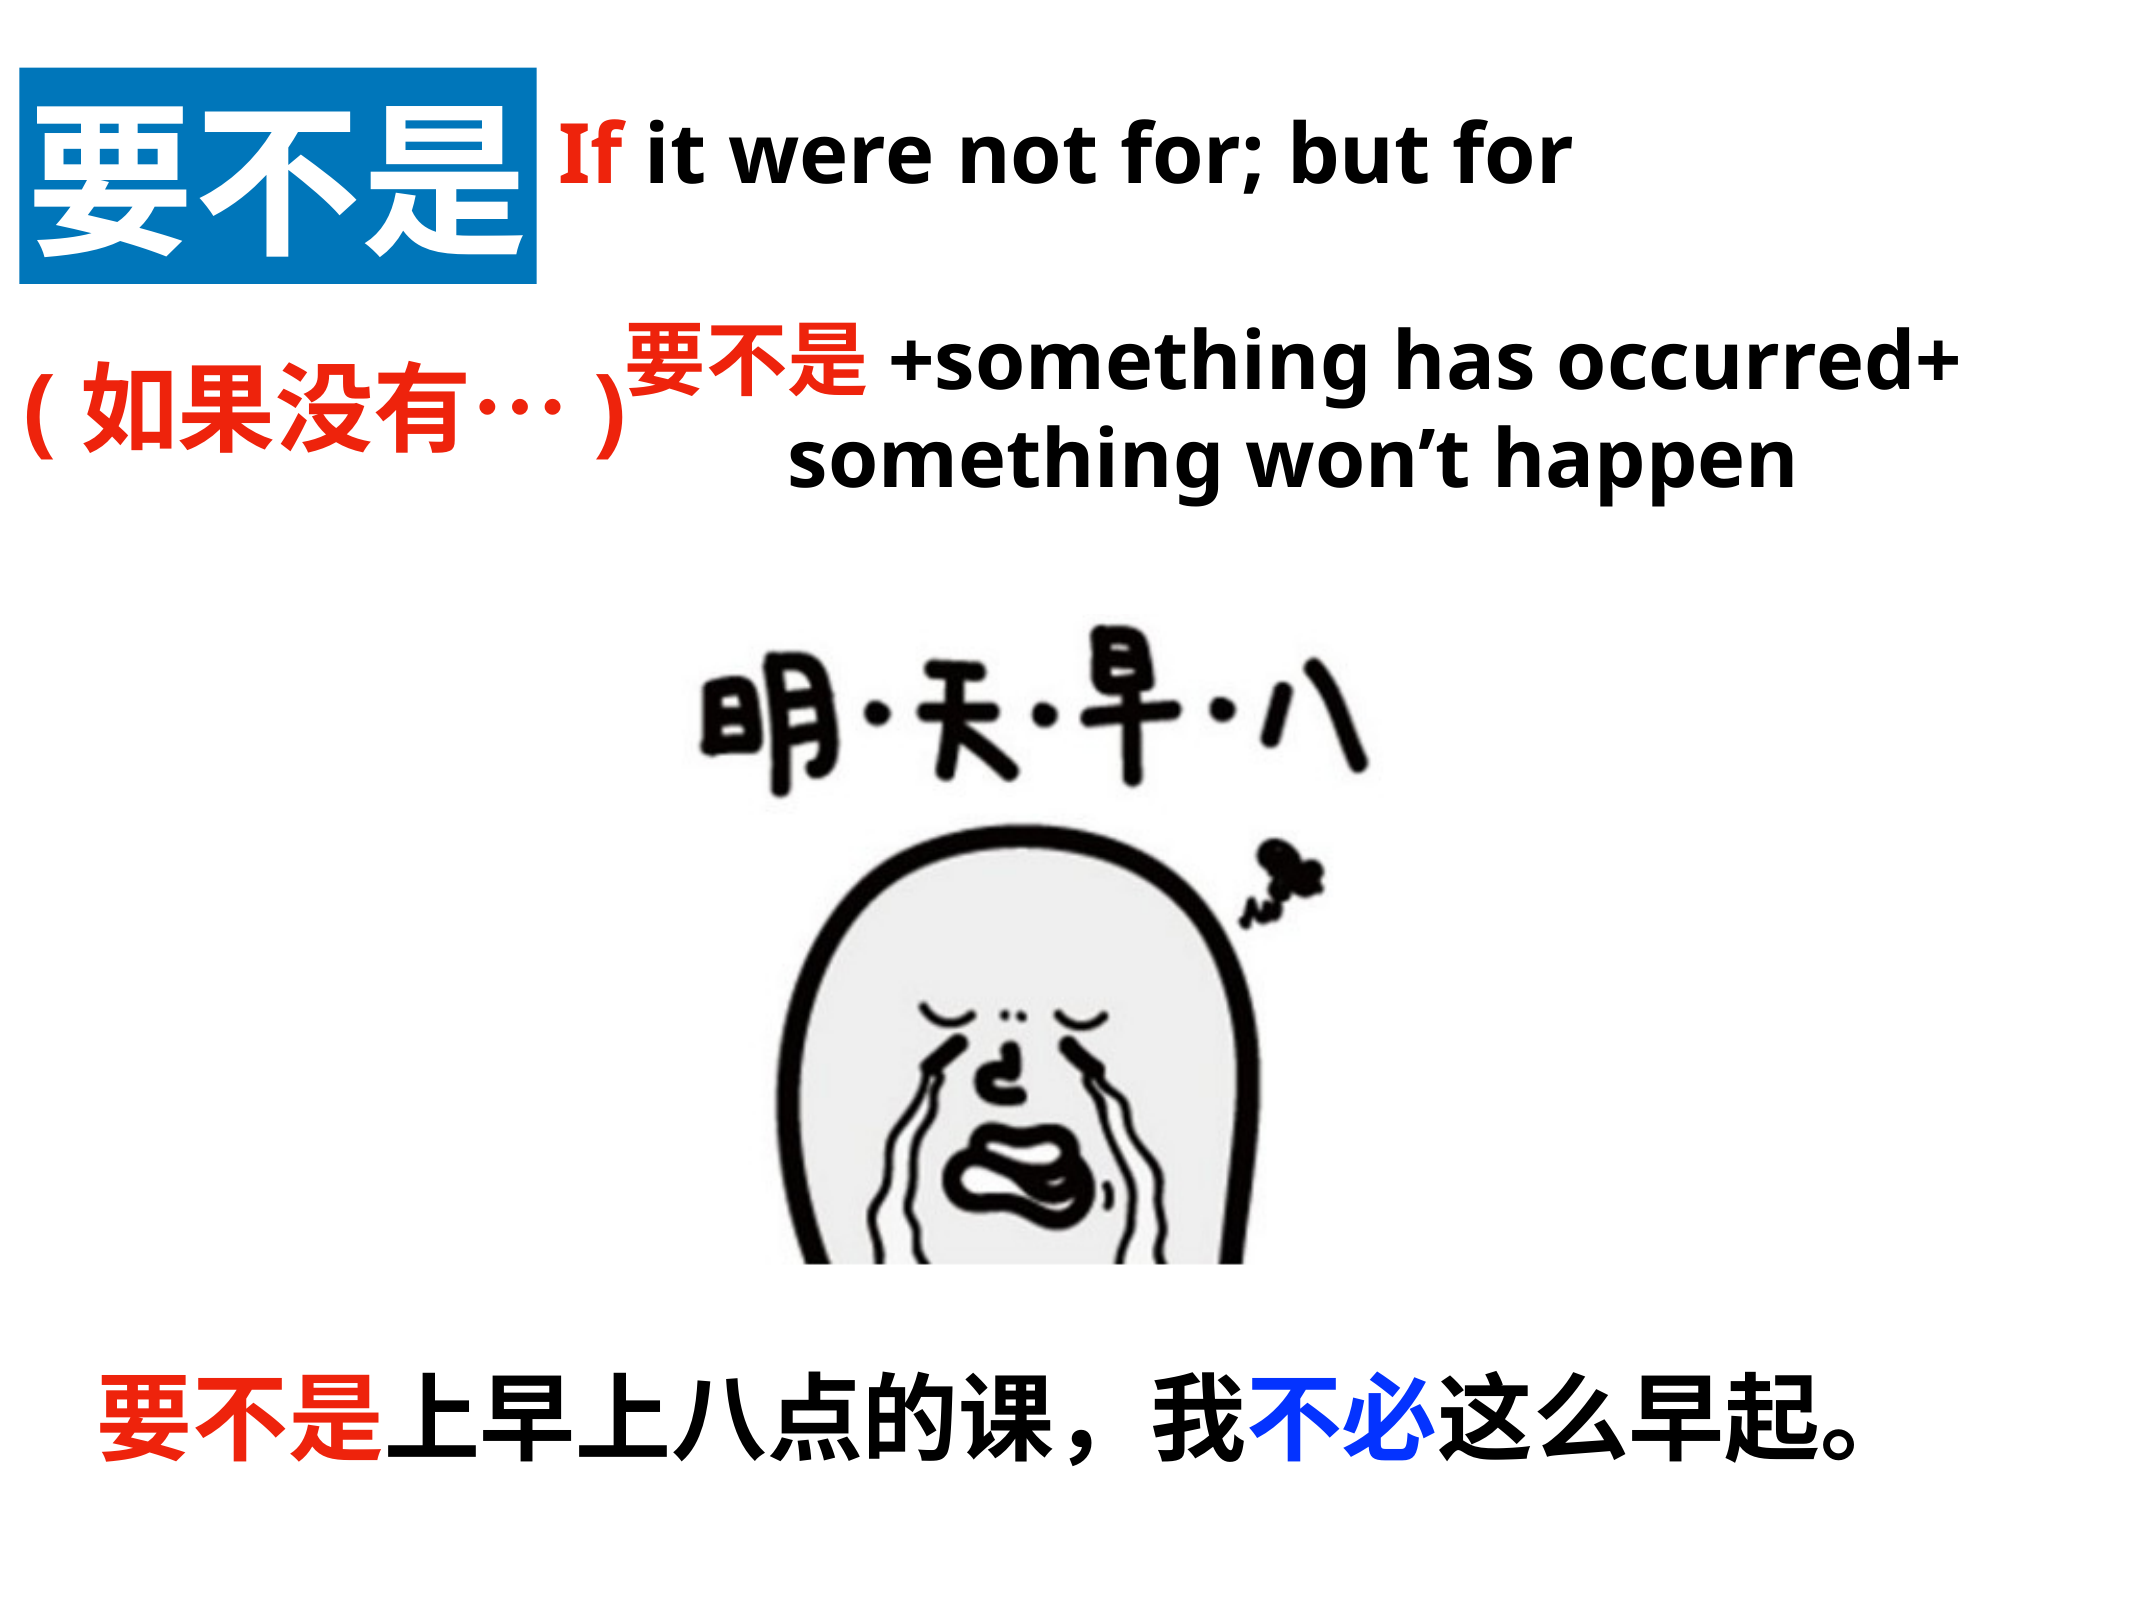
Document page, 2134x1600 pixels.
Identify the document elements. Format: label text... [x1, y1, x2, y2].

text_box 要不是+something has occurred+ something won’t happen [605, 300, 1983, 512]
picture [664, 614, 1392, 1269]
text_box (如果没有…) [14, 338, 605, 473]
text_box If it were not for; but for [550, 91, 1583, 209]
text_box 要不是 [19, 67, 537, 284]
text_box 要不是上早上八点的课，我不必这么早起。 [88, 1349, 1925, 1482]
